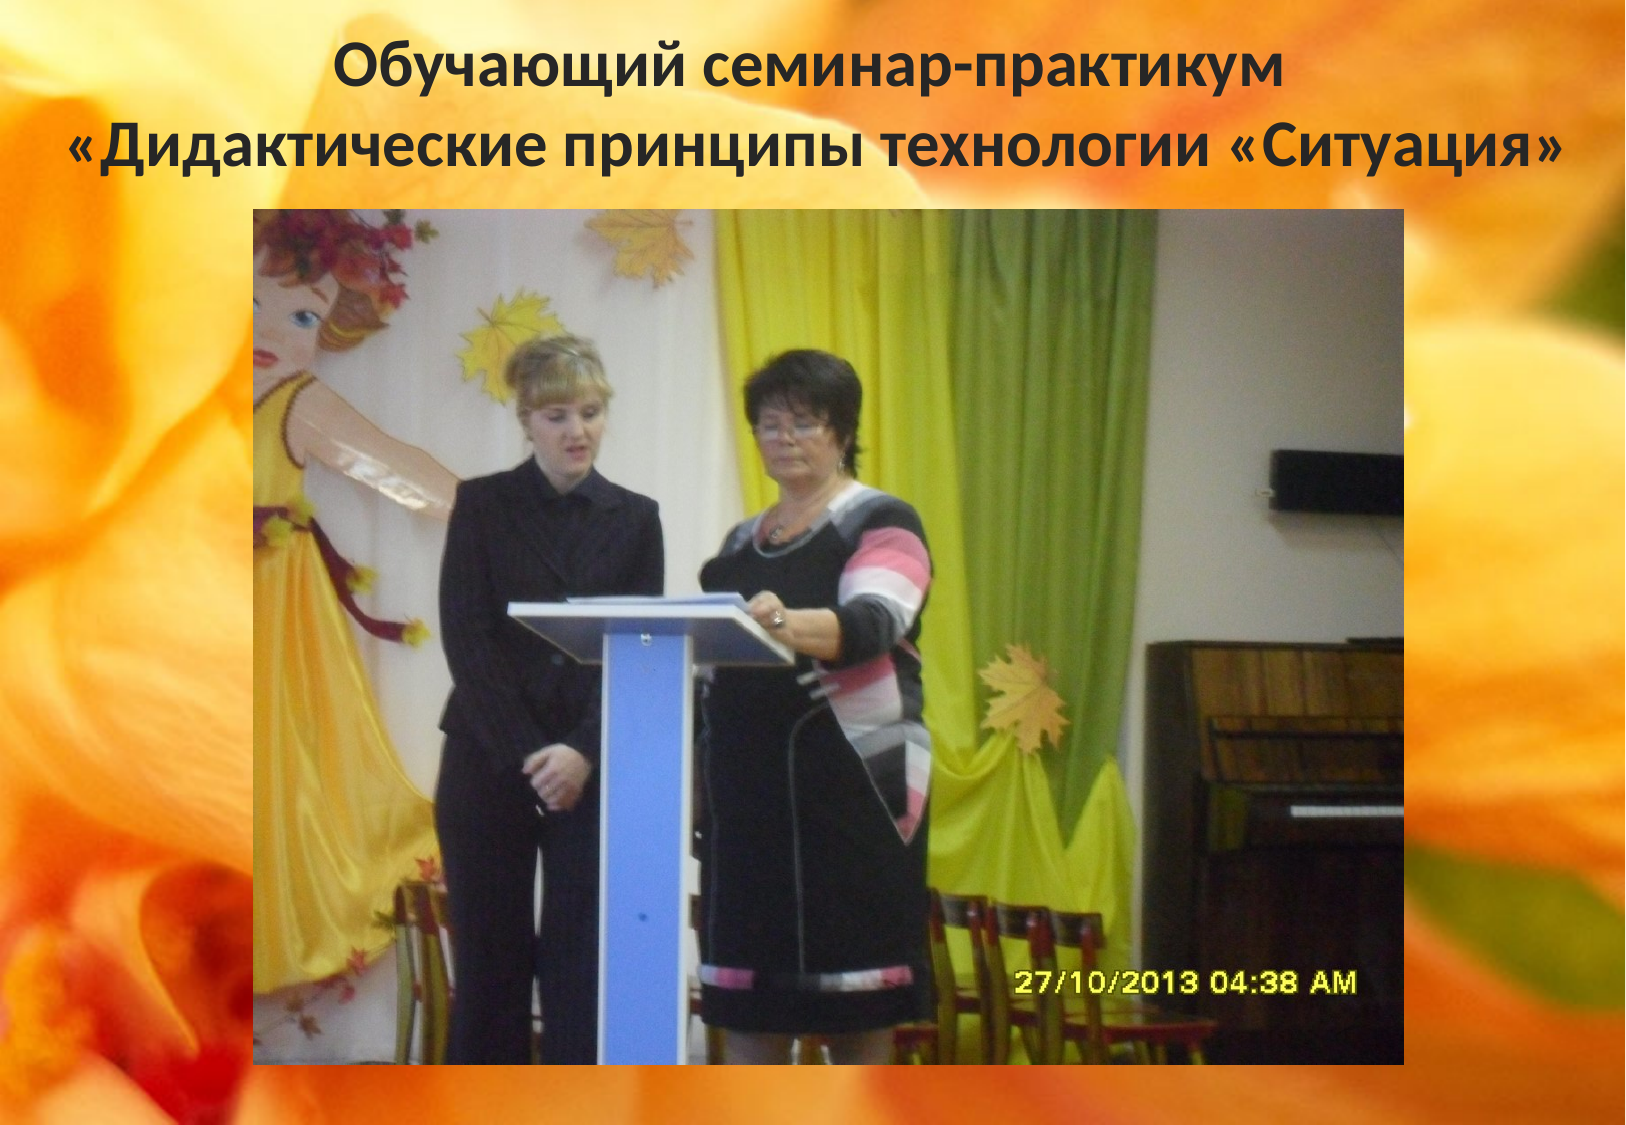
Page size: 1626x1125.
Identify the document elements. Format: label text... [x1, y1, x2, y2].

picture [0, 0, 1626, 1125]
text_box Обучающий семинар-практикум «Дидактические принципы технологии «Ситуация» [49, 12, 1586, 187]
